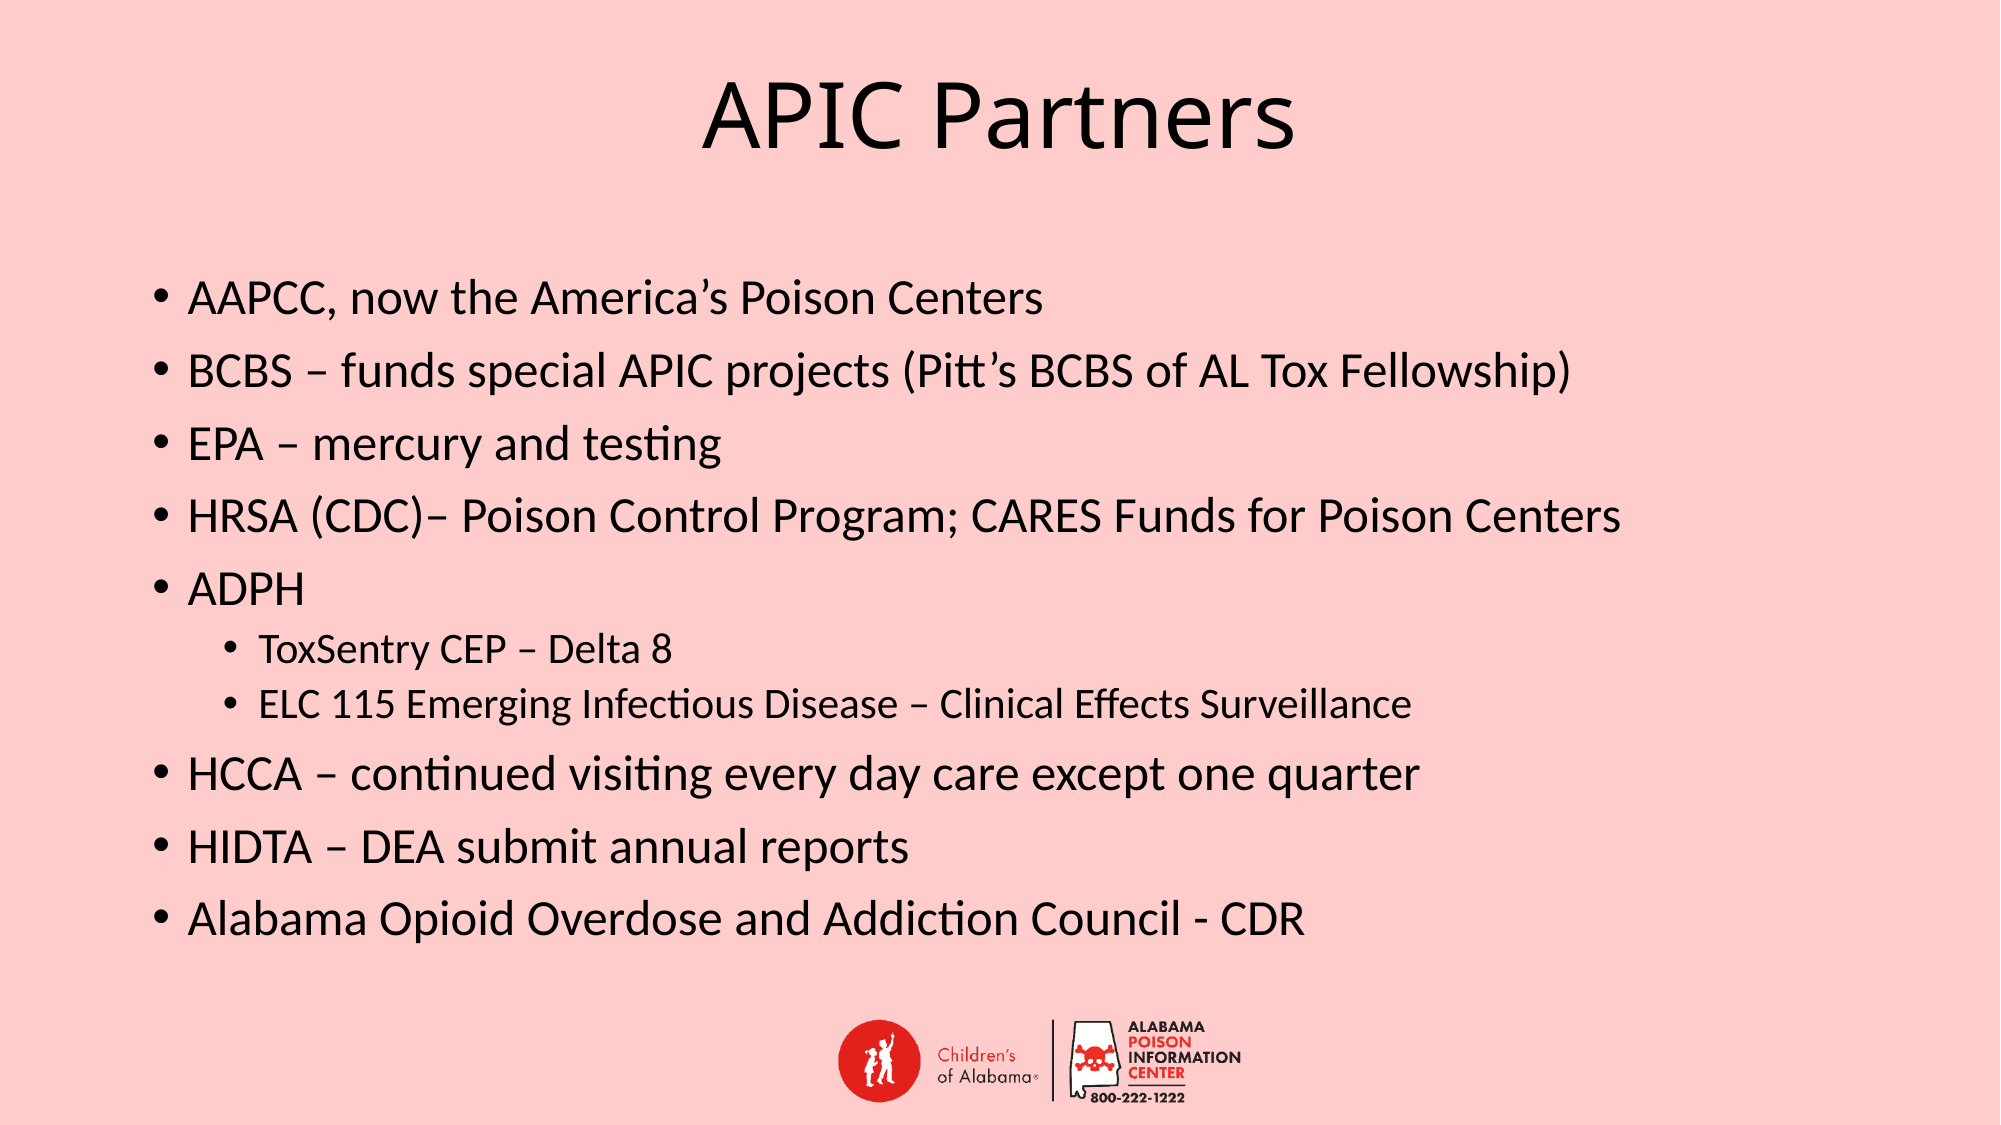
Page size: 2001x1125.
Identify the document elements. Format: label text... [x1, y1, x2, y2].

title APIC Partners [137, 10, 1863, 184]
list AAPCC, now the America’s Poison Centers BCBS – funds special APIC projects (Pitt’s BCBS of AL Tox Fellowship) EPA – mercury and testing HRSA (CDC)– Poison Control Program; CARES Funds for Poison Centers ADPH ToxSentry CEP – Delta 8 ELC 115 Emerging Infectious Disease – Clinical Effects Surveillance HCCA – continued visiting every day care except one quarter HIDTA – DEA submit annual reports Alabama Opioid Overdose and Addiction Council - CDR [137, 184, 1863, 955]
picture [836, 1019, 1242, 1103]
